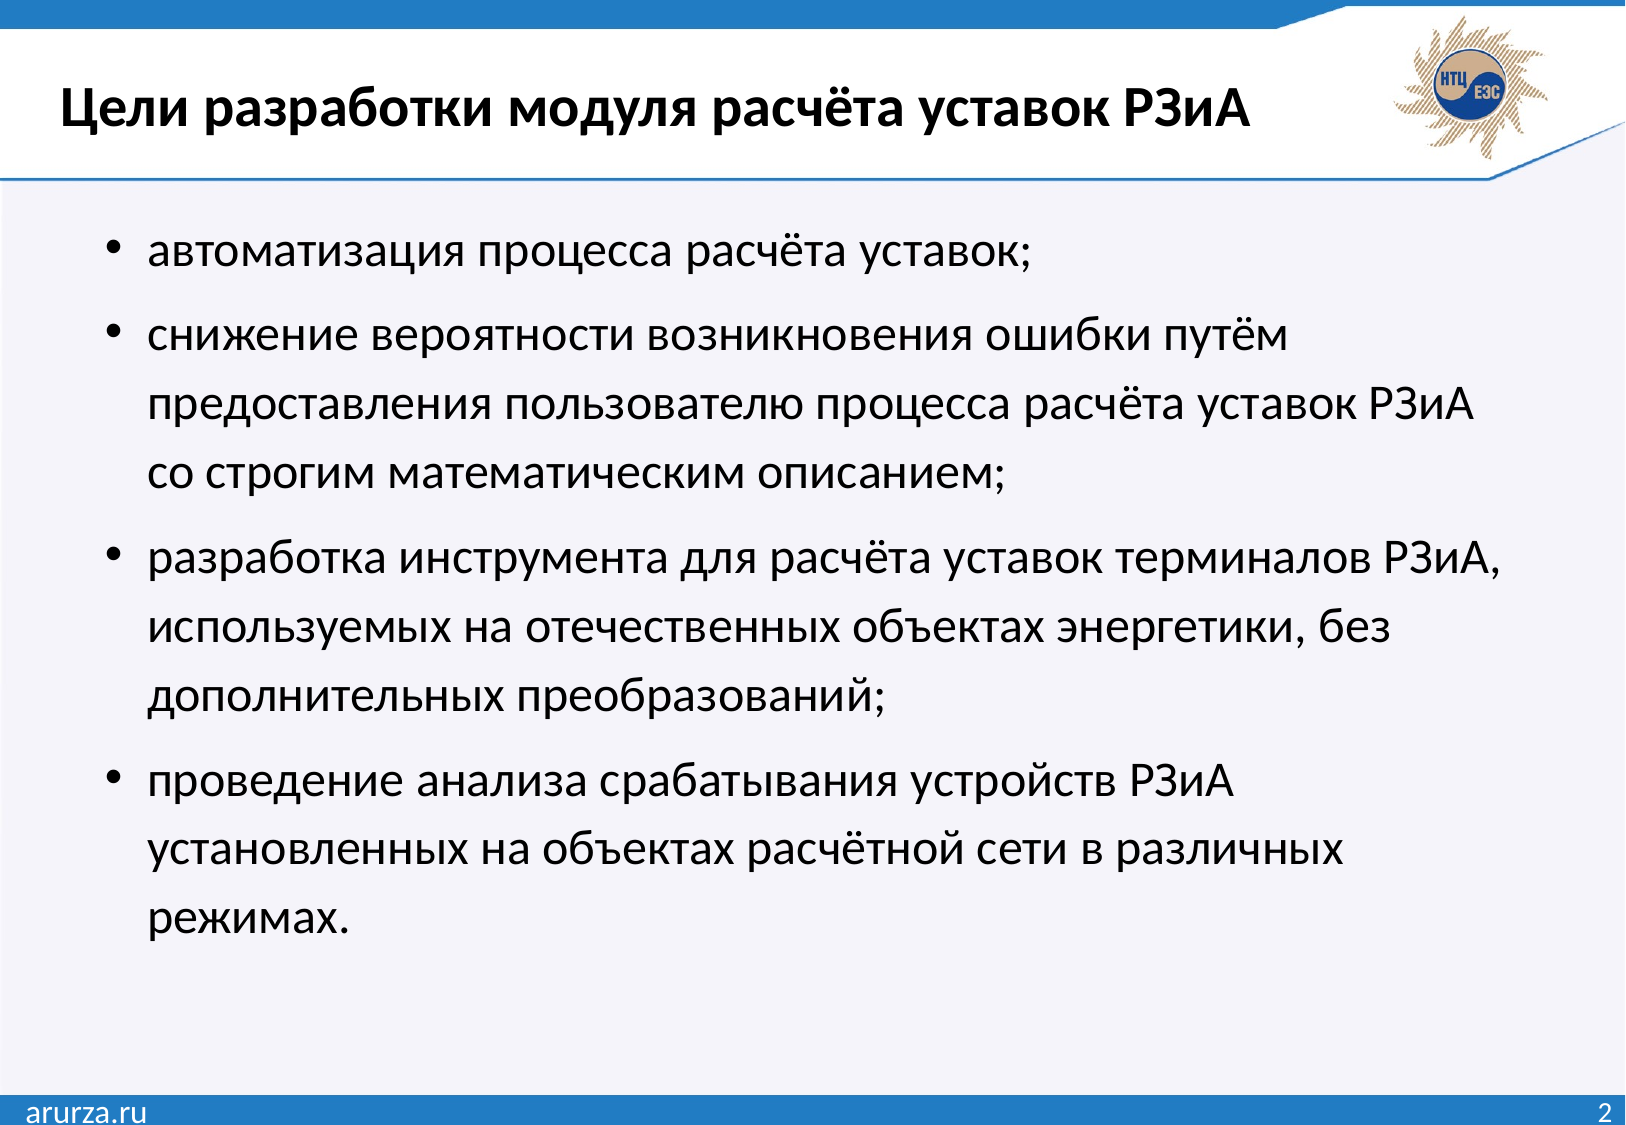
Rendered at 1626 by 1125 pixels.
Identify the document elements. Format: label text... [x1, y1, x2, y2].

text_box Цели разработки модуля расчёта уставок РЗиА [45, 60, 1300, 146]
text_box arurza.ru [0, 1093, 163, 1125]
text_box 2 [1353, 1099, 1624, 1123]
text_box автоматизация процесса расчёта уставок; снижение вероятности возникновения ошибки путём предоставления пользователю процесса расчёта уставок РЗиА со строгим математическим описанием; разработка инструмента для расчёта уставок терминалов РЗиА, используемых на отечественных объектах энергетики, без дополнительных преобразований; проведение анализа срабатывания устройств РЗиА установленных на объектах расчётной сети в различных режимах. [90, 199, 1528, 1036]
picture [0, 0, 1626, 1125]
